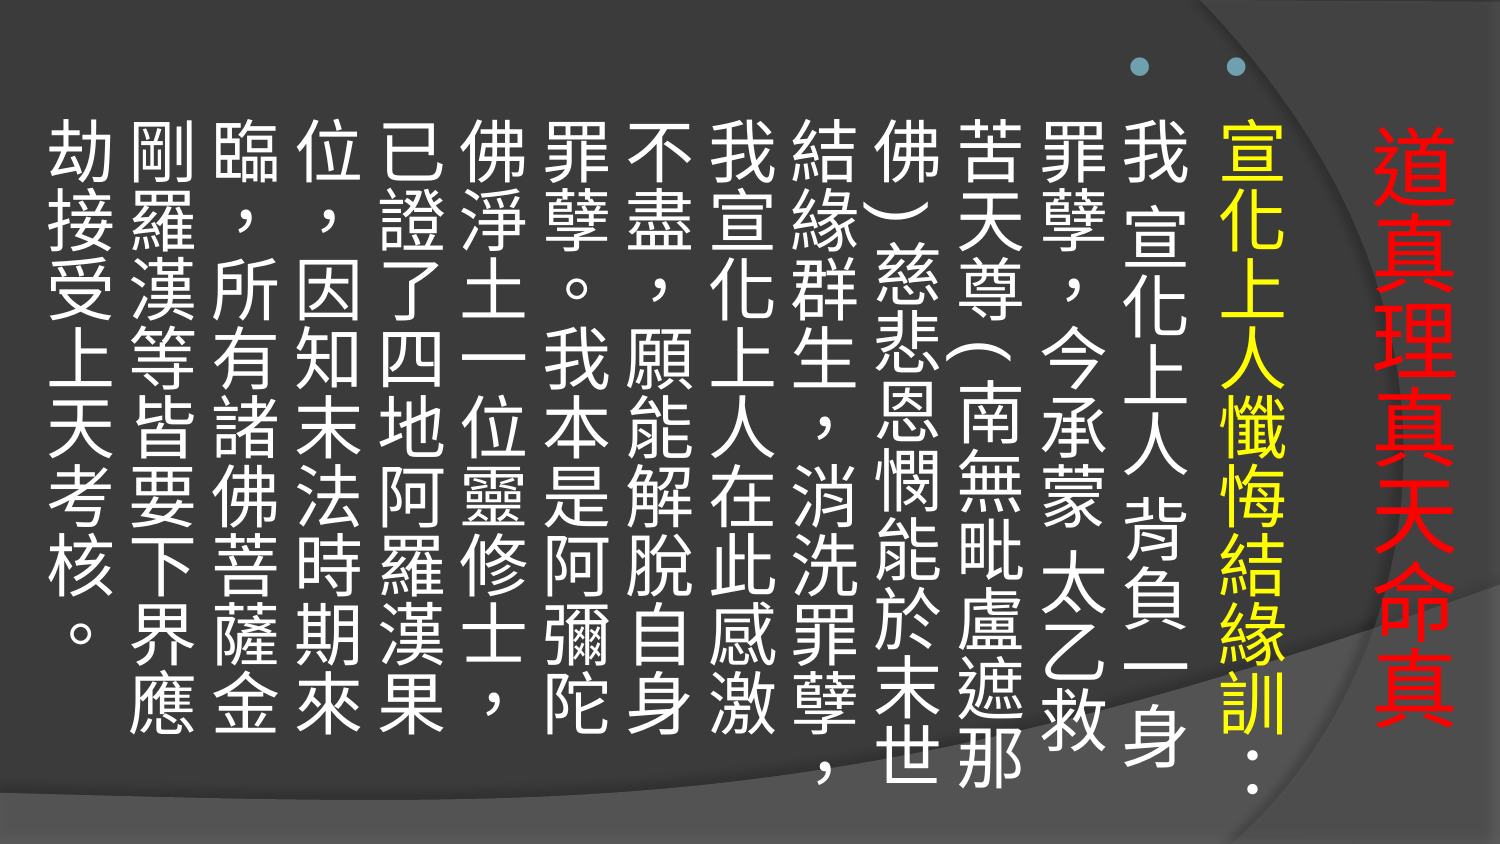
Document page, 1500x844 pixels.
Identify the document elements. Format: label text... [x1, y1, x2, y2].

list 宣化上人懺悔結緣訓： 我 宣化上人 背負一身罪孽，今承蒙 太乙救苦天尊(南無毗盧遮那佛)慈悲恩憫能於末世結緣群生，消洗罪孽，我宣化上人在此感激不盡，願能解脫自身罪孽。我本是阿彌陀佛淨土一位靈修士，已證了四地阿羅漢果位，因知末法時期來臨，所有諸佛菩薩金剛羅漢等皆要下界應劫接受上天考核。 [29, 33, 1329, 812]
title 道真理真天命真 [1352, 43, 1473, 812]
